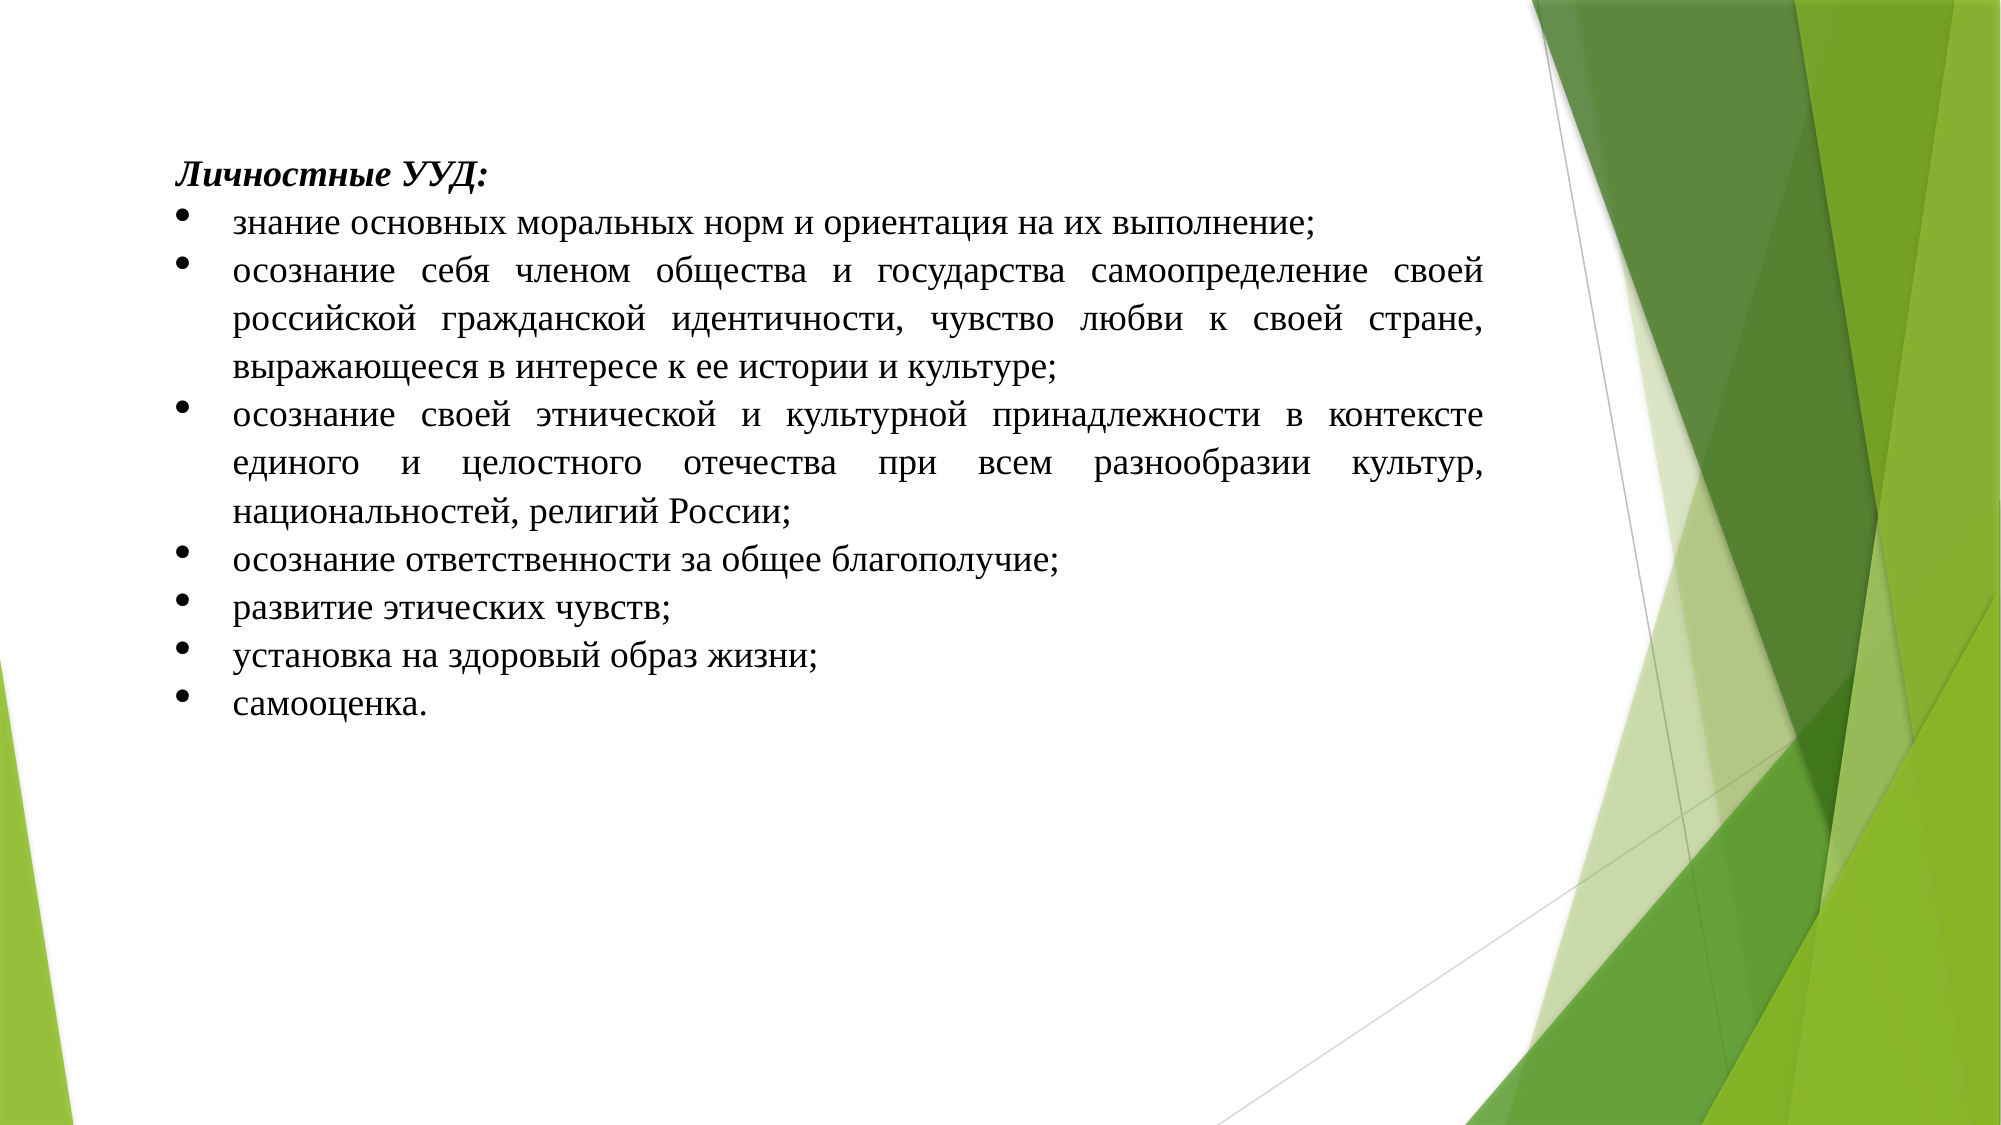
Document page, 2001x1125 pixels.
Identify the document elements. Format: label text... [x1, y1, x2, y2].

text_box Личностные УУД: знание основных моральных норм и ориентация на их выполнение; осознание себя членом общества и государства самоопределение своей российской гражданской идентичности, чувство любви к своей стране, выражающееся в интересе к ее истории и культуре; осознание своей этнической и культурной принадлежности в контексте единого и целостного отечества при всем разнообразии культур, национальностей, религий России; осознание ответственности за общее благополучие; развитие этических чувств; установка на здоровый образ жизни; самооценка. [161, 138, 1500, 731]
